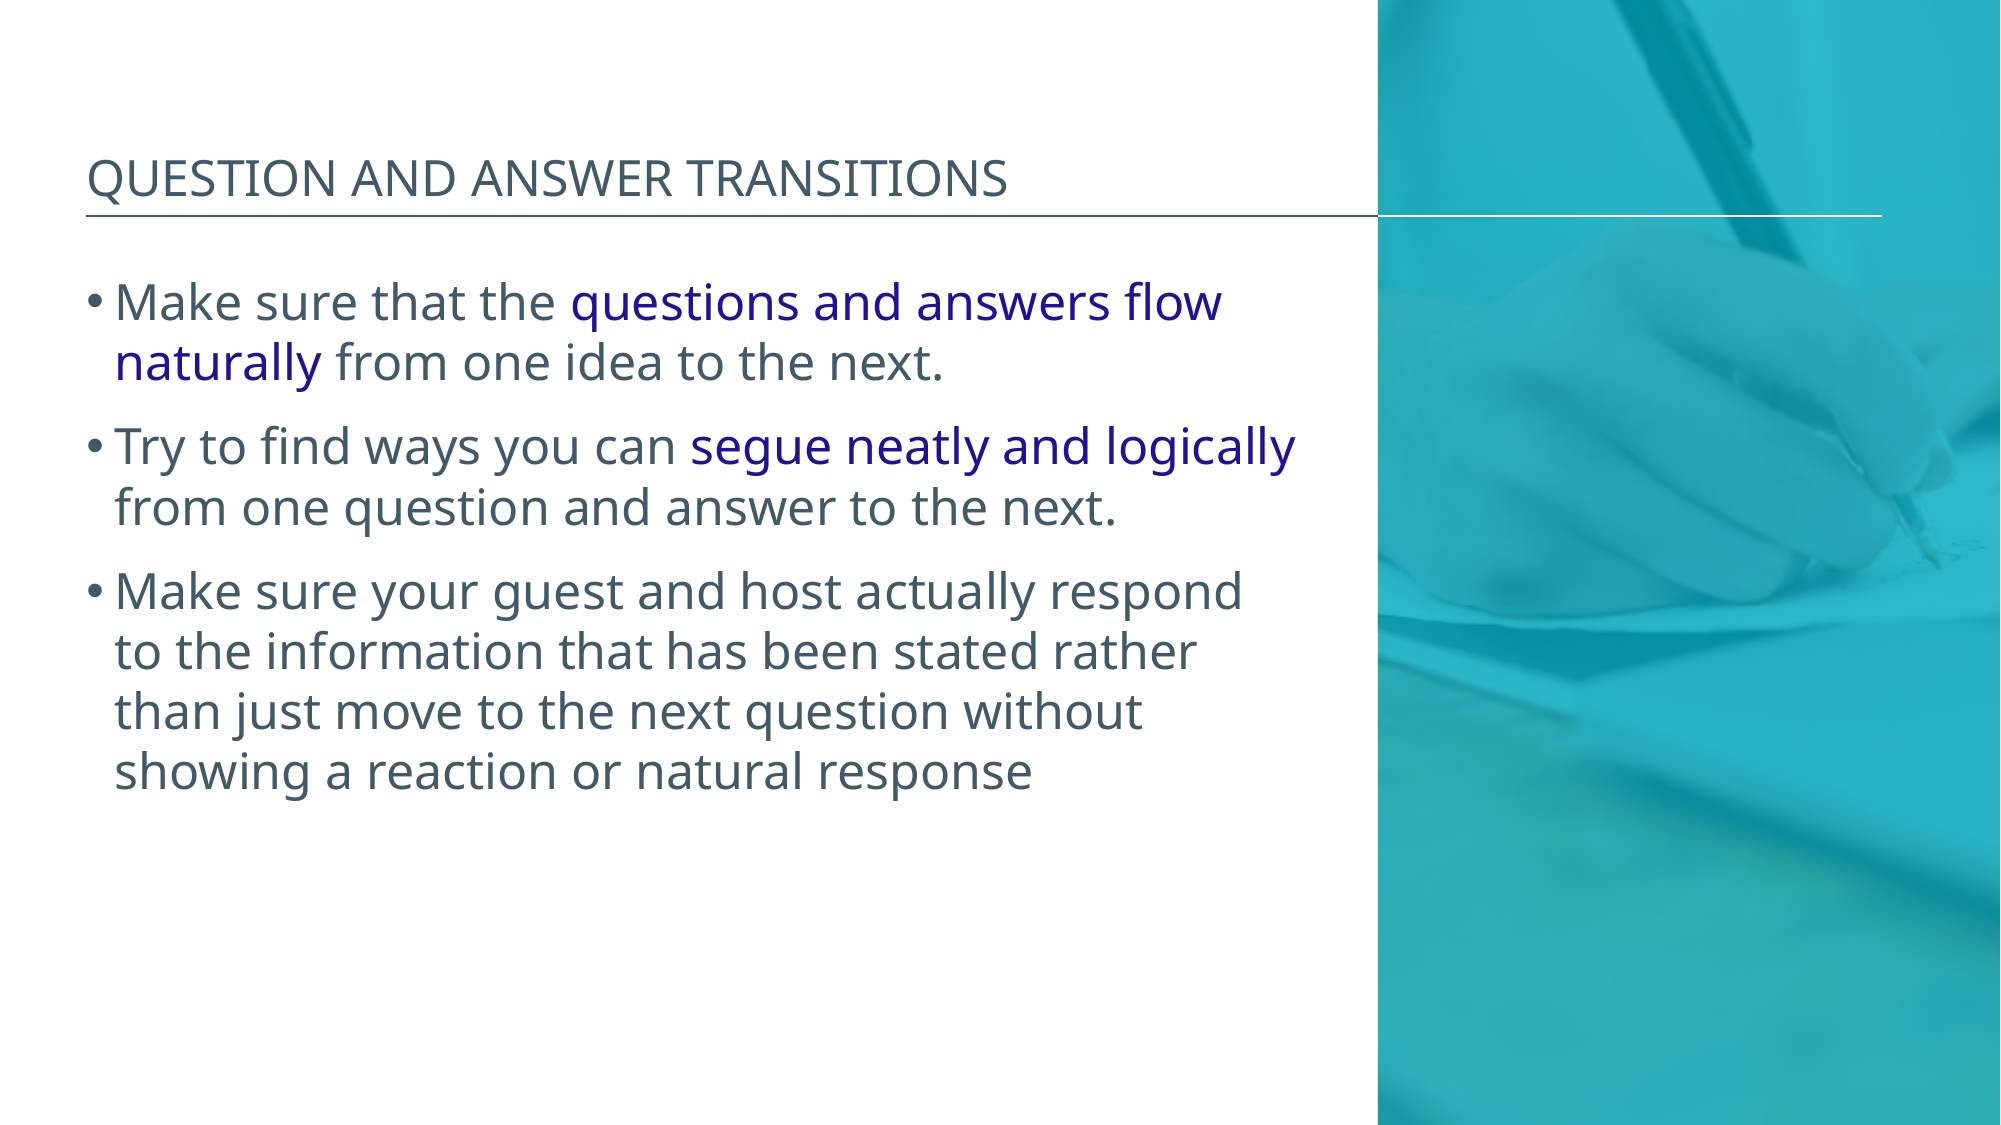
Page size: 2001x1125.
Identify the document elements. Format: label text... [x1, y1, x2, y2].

title Question and Answer Transitions [86, 58, 1315, 214]
list Make sure that the questions and answers flow naturally from one idea to the next. Try to find ways you can segue neatly and logically from one question and answer to the next. Make sure your guest and host actually respond to the information that has been stated rather than just move to the next question without showing a reaction or natural response [86, 262, 1315, 1035]
